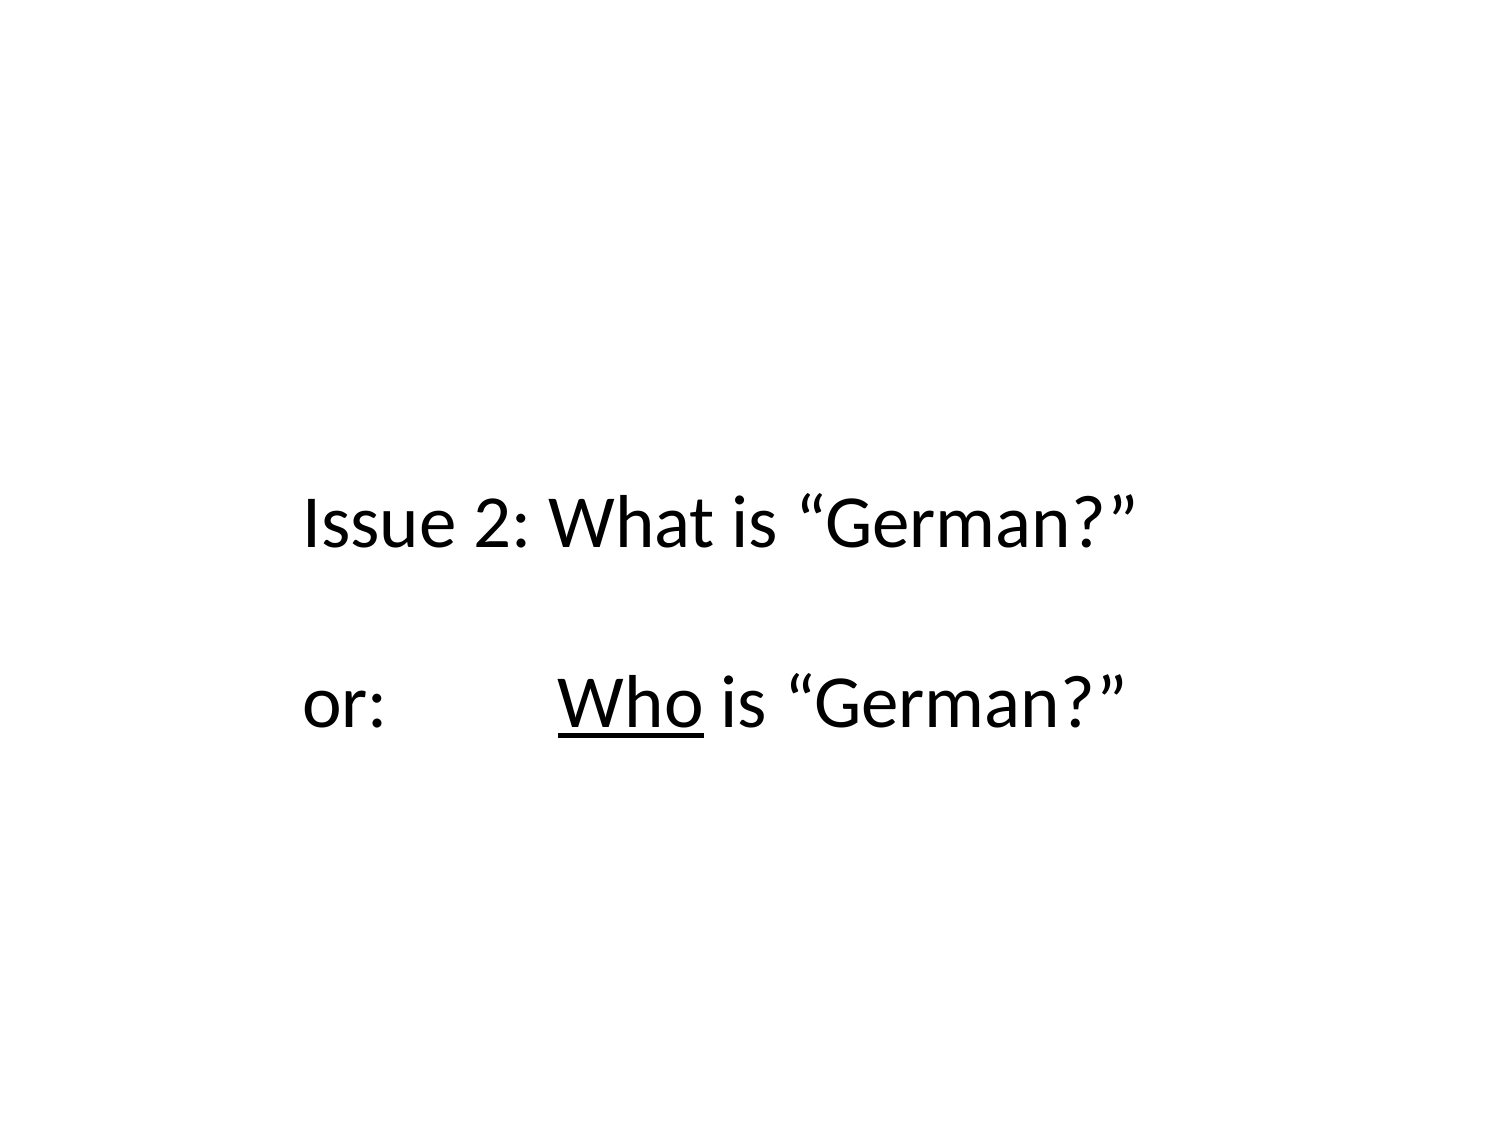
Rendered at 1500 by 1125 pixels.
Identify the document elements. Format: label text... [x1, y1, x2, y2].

text_box Issue 2: What is “German?” or: Who is “German?” [287, 465, 1225, 751]
